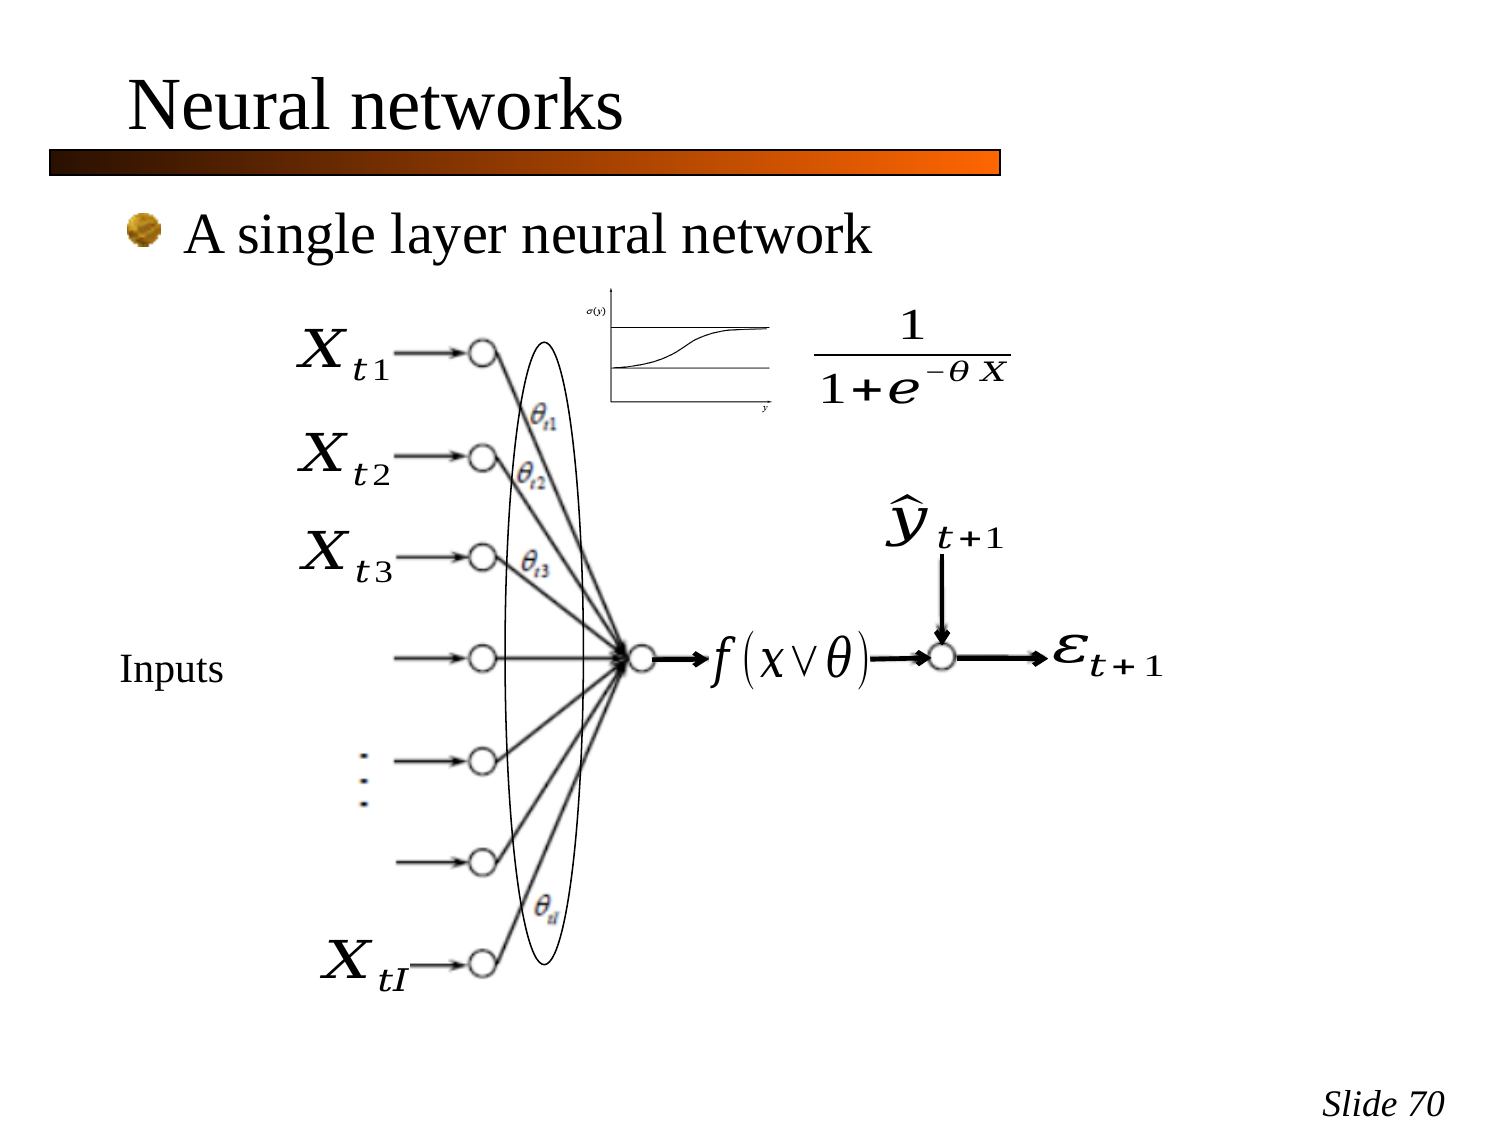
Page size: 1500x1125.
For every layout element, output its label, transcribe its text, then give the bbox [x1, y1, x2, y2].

list A single layer neural network [112, 187, 1388, 1000]
title Neural networks [112, 50, 1388, 150]
picture [80, 275, 1325, 1053]
picture [127, 213, 161, 247]
text_box Slide 70 [1227, 1071, 1500, 1125]
